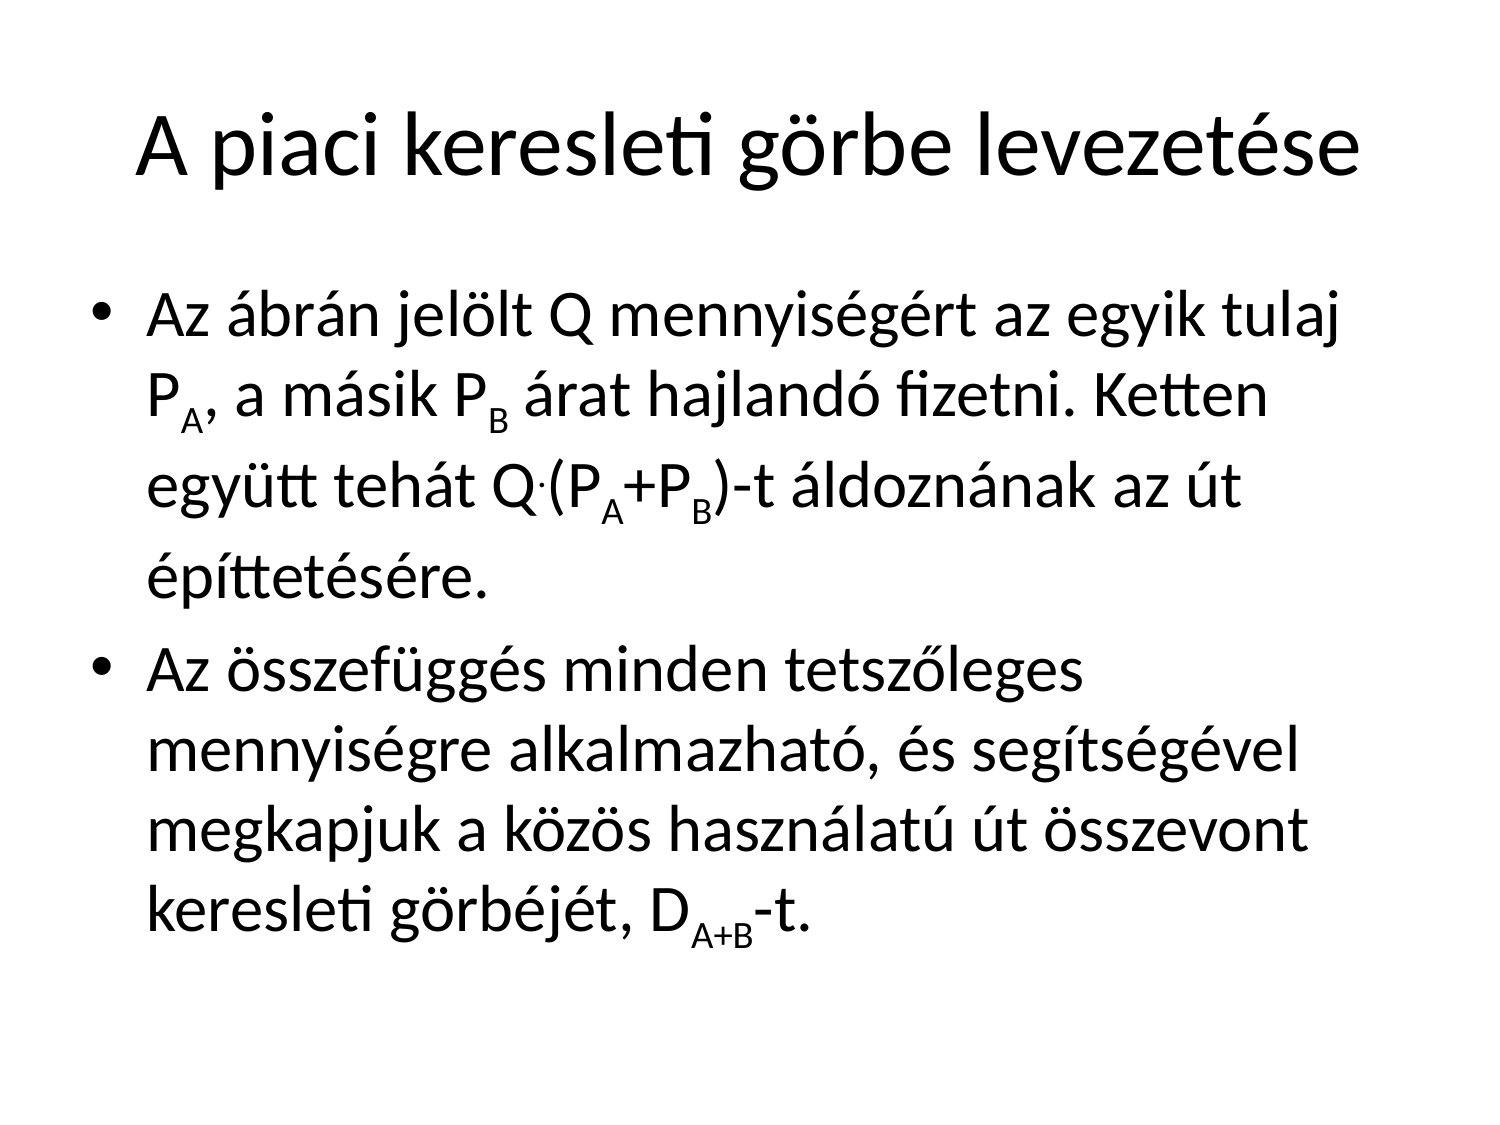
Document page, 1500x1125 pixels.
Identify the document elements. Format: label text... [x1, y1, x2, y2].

list Az ábrán jelölt Q mennyiségért az egyik tulaj PA, a másik PB árat hajlandó fizetni. Ketten együtt tehát Q.(PA+PB)-t áldoznának az út építtetésére. Az összefüggés minden tetszőleges mennyiségre alkalmazható, és segítségével megkapjuk a közös használatú út összevont keresleti görbéjét, DA+B-t. [75, 262, 1425, 1005]
title A piaci keresleti görbe levezetése [75, 45, 1425, 233]
